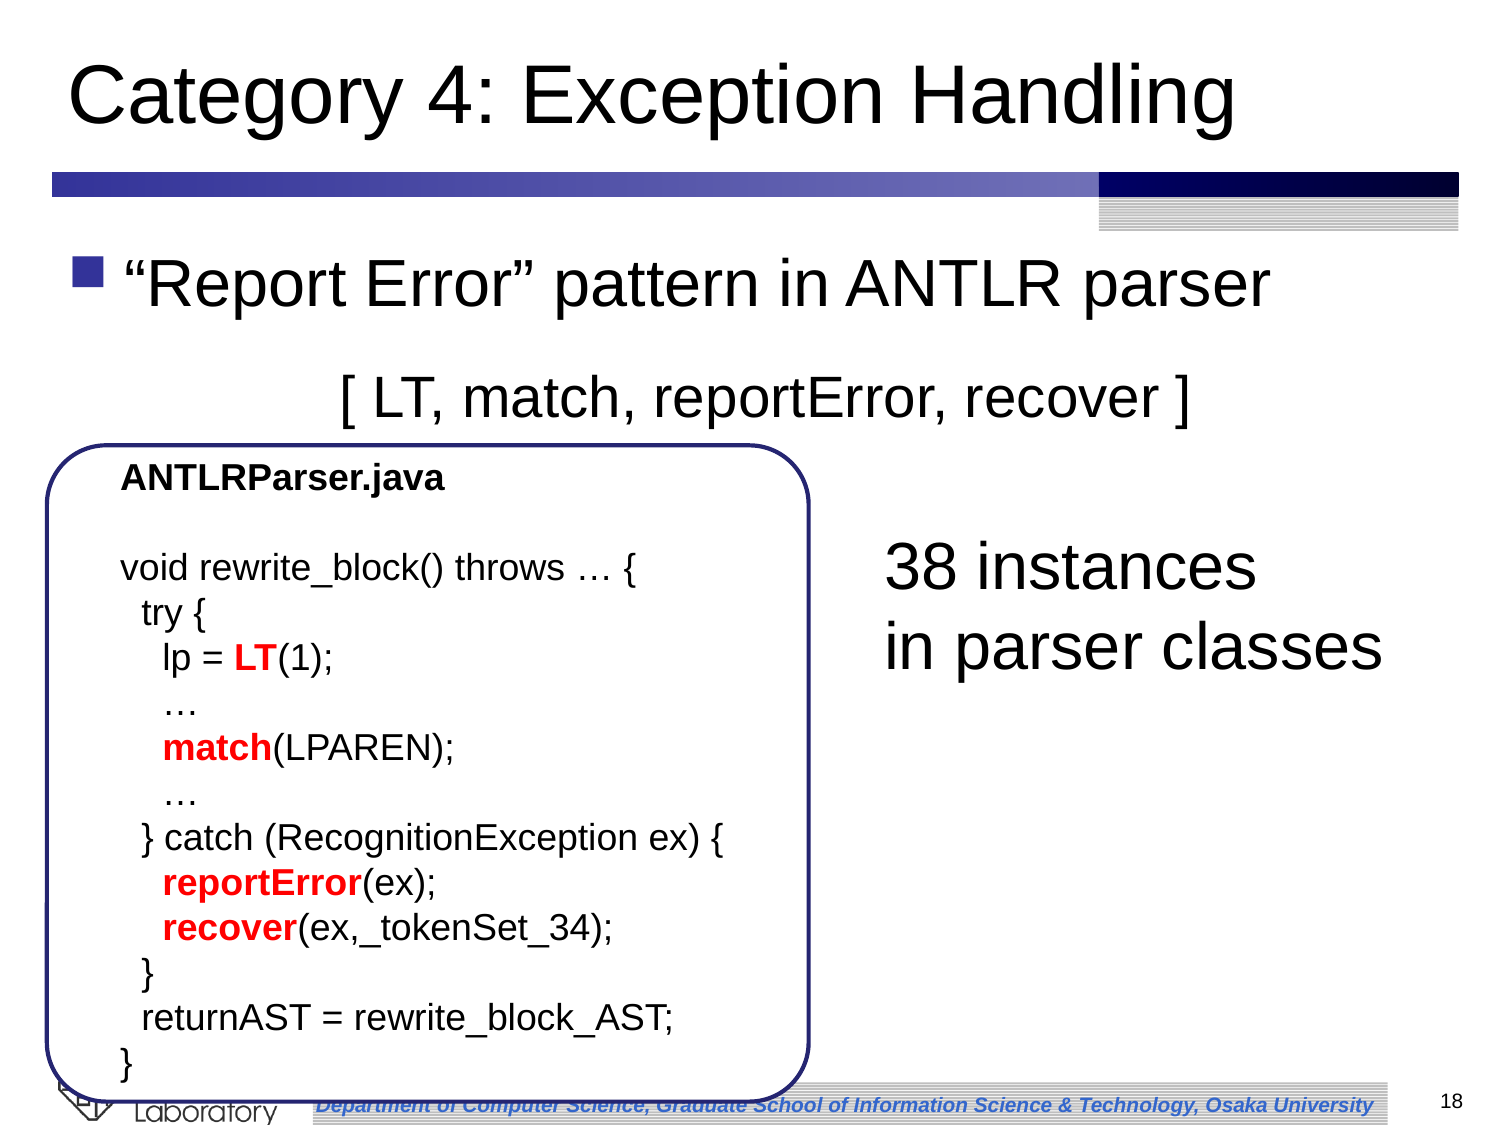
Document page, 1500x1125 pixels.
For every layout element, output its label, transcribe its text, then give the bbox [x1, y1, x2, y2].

text_box [ LT, match, reportError, recover ] [325, 351, 1208, 437]
list “Report Error” pattern in ANTLR parser [52, 231, 1460, 1024]
slide_number 18 [1387, 1079, 1479, 1125]
text_box [44, 443, 811, 1104]
picture [58, 1082, 290, 1125]
text_box 38 instances in parser classes [869, 515, 1400, 691]
text_box ANTLRParser.java void rewrite_block() throws … { try { lp = LT(1); … match(LPAREN); … } catch (RecognitionException ex) { reportError(ex); recover(ex,_tokenSet_34); } returnAST = rewrite_block_AST; } [105, 445, 774, 1090]
title Category 4: Exception Handling [51, 18, 1459, 162]
